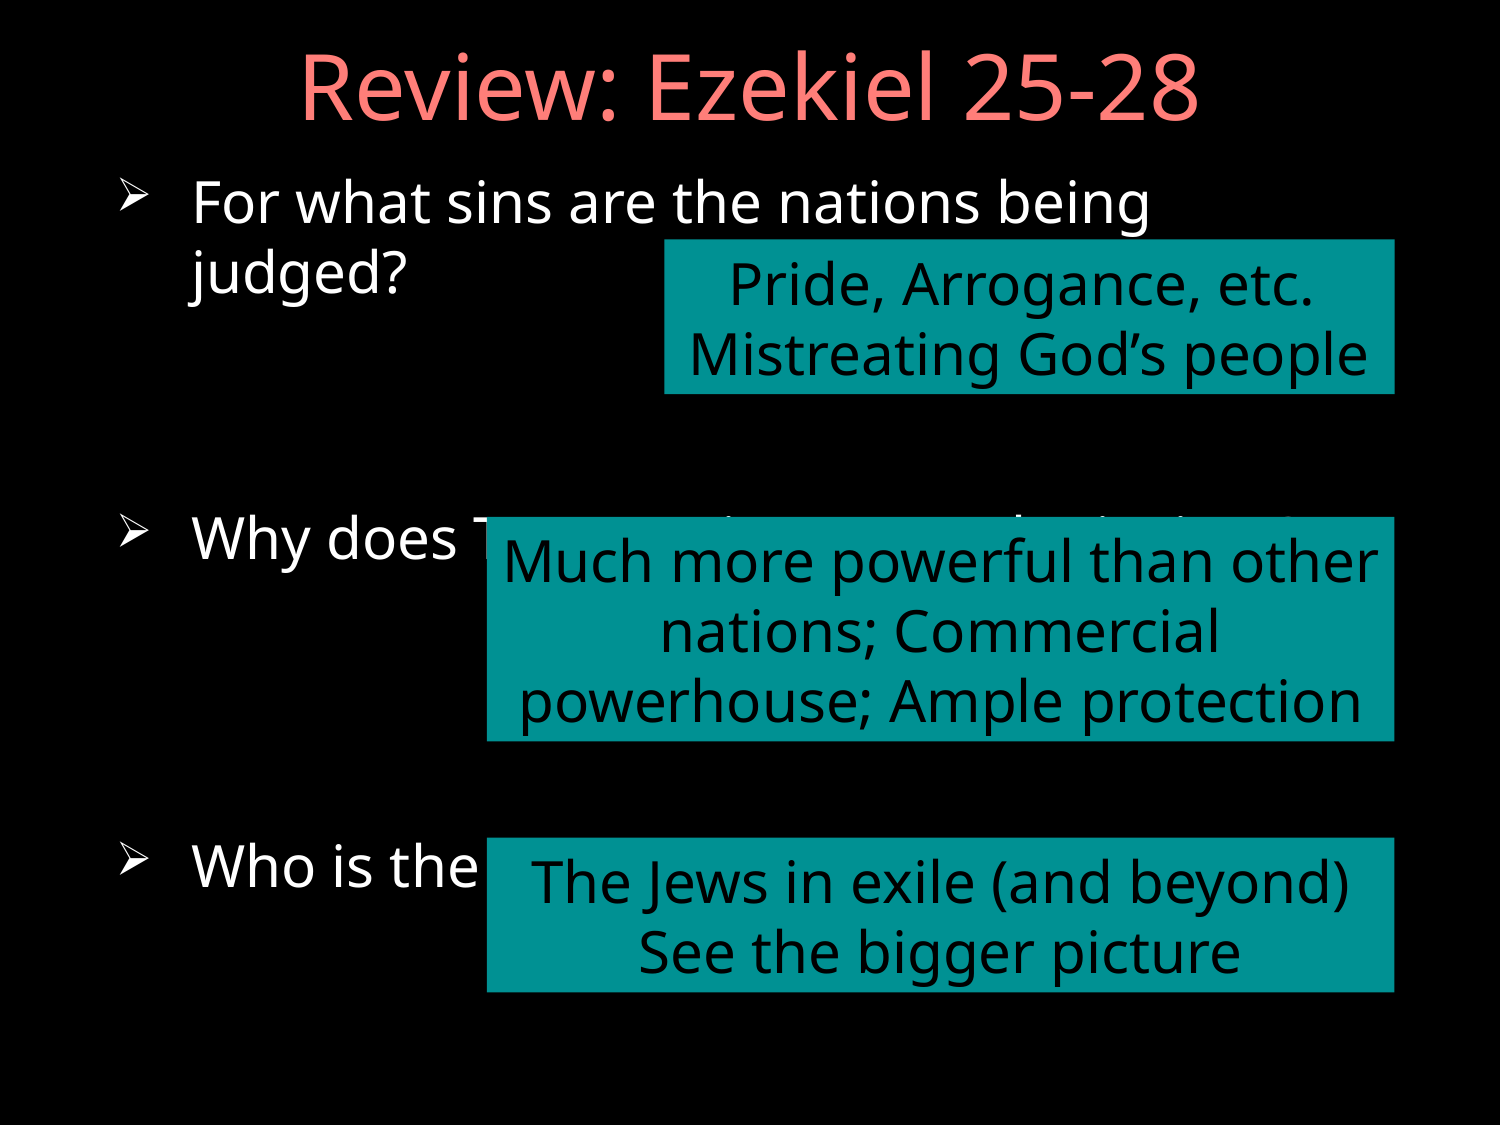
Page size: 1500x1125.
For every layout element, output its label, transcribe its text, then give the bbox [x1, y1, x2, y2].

text_box For what sins are the nations being judged? Why does Tyre receive so much air-time? Who is the audience of these oracles? [100, 157, 1395, 1018]
text_box Much more powerful than other nations; Commercial powerhouse; Ample protection [486, 516, 1395, 742]
text_box Pride, Arrogance, etc. Mistreating God’s people [664, 239, 1395, 395]
title Review: Ezekiel 25-28 [103, 23, 1397, 158]
text_box The Jews in exile (and beyond) See the bigger picture [486, 837, 1395, 993]
